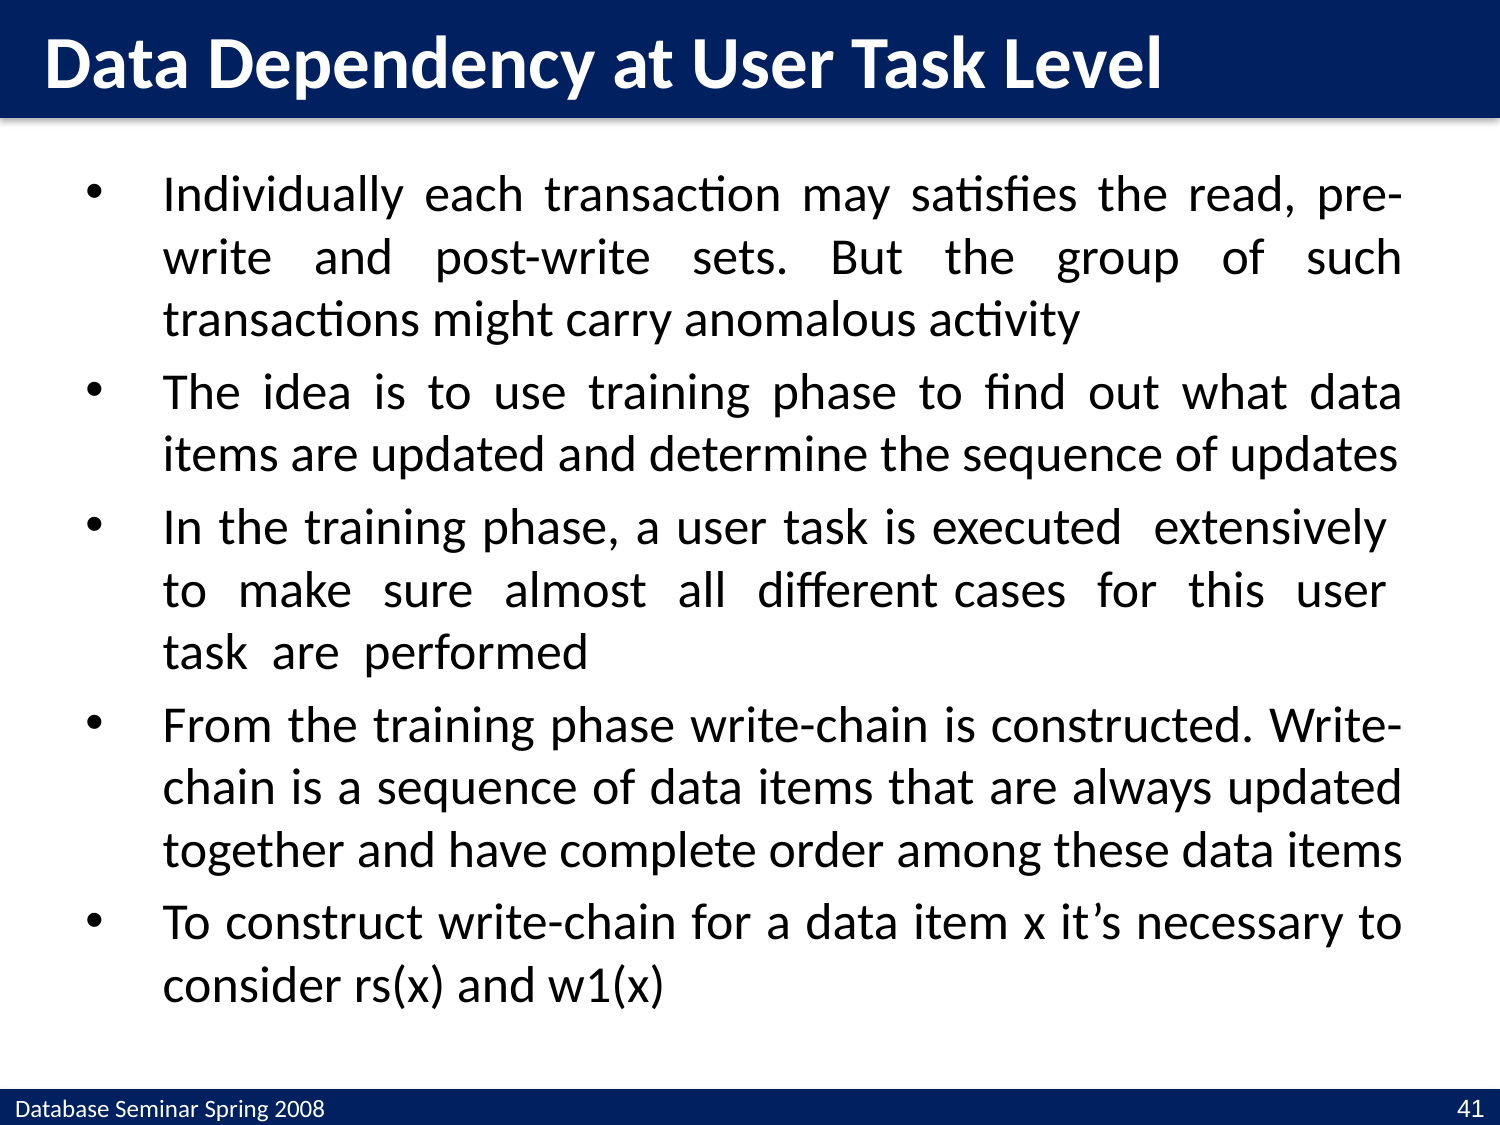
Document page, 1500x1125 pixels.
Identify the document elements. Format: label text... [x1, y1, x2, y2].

list Individually each transaction may satisfies the read, pre-write and post-write sets. But the group of such transactions might carry anomalous activity The idea is to use training phase to find out what data items are updated and determine the sequence of updates In the training phase, a user task is executed extensively to make sure almost all different cases for this user task are performed From the training phase write-chain is constructed. Write-chain is a sequence of data items that are always updated together and have complete order among these data items To construct write-chain for a data item x it’s necessary to consider rs(x) and w1(x) [70, 152, 1421, 1043]
text_box [35, 152, 1465, 1055]
text_box Data Dependency at User Task Level [0, 0, 1500, 118]
slide_number 41 [1149, 1089, 1500, 1125]
footer Database Seminar Spring 2008 [0, 1089, 1149, 1125]
